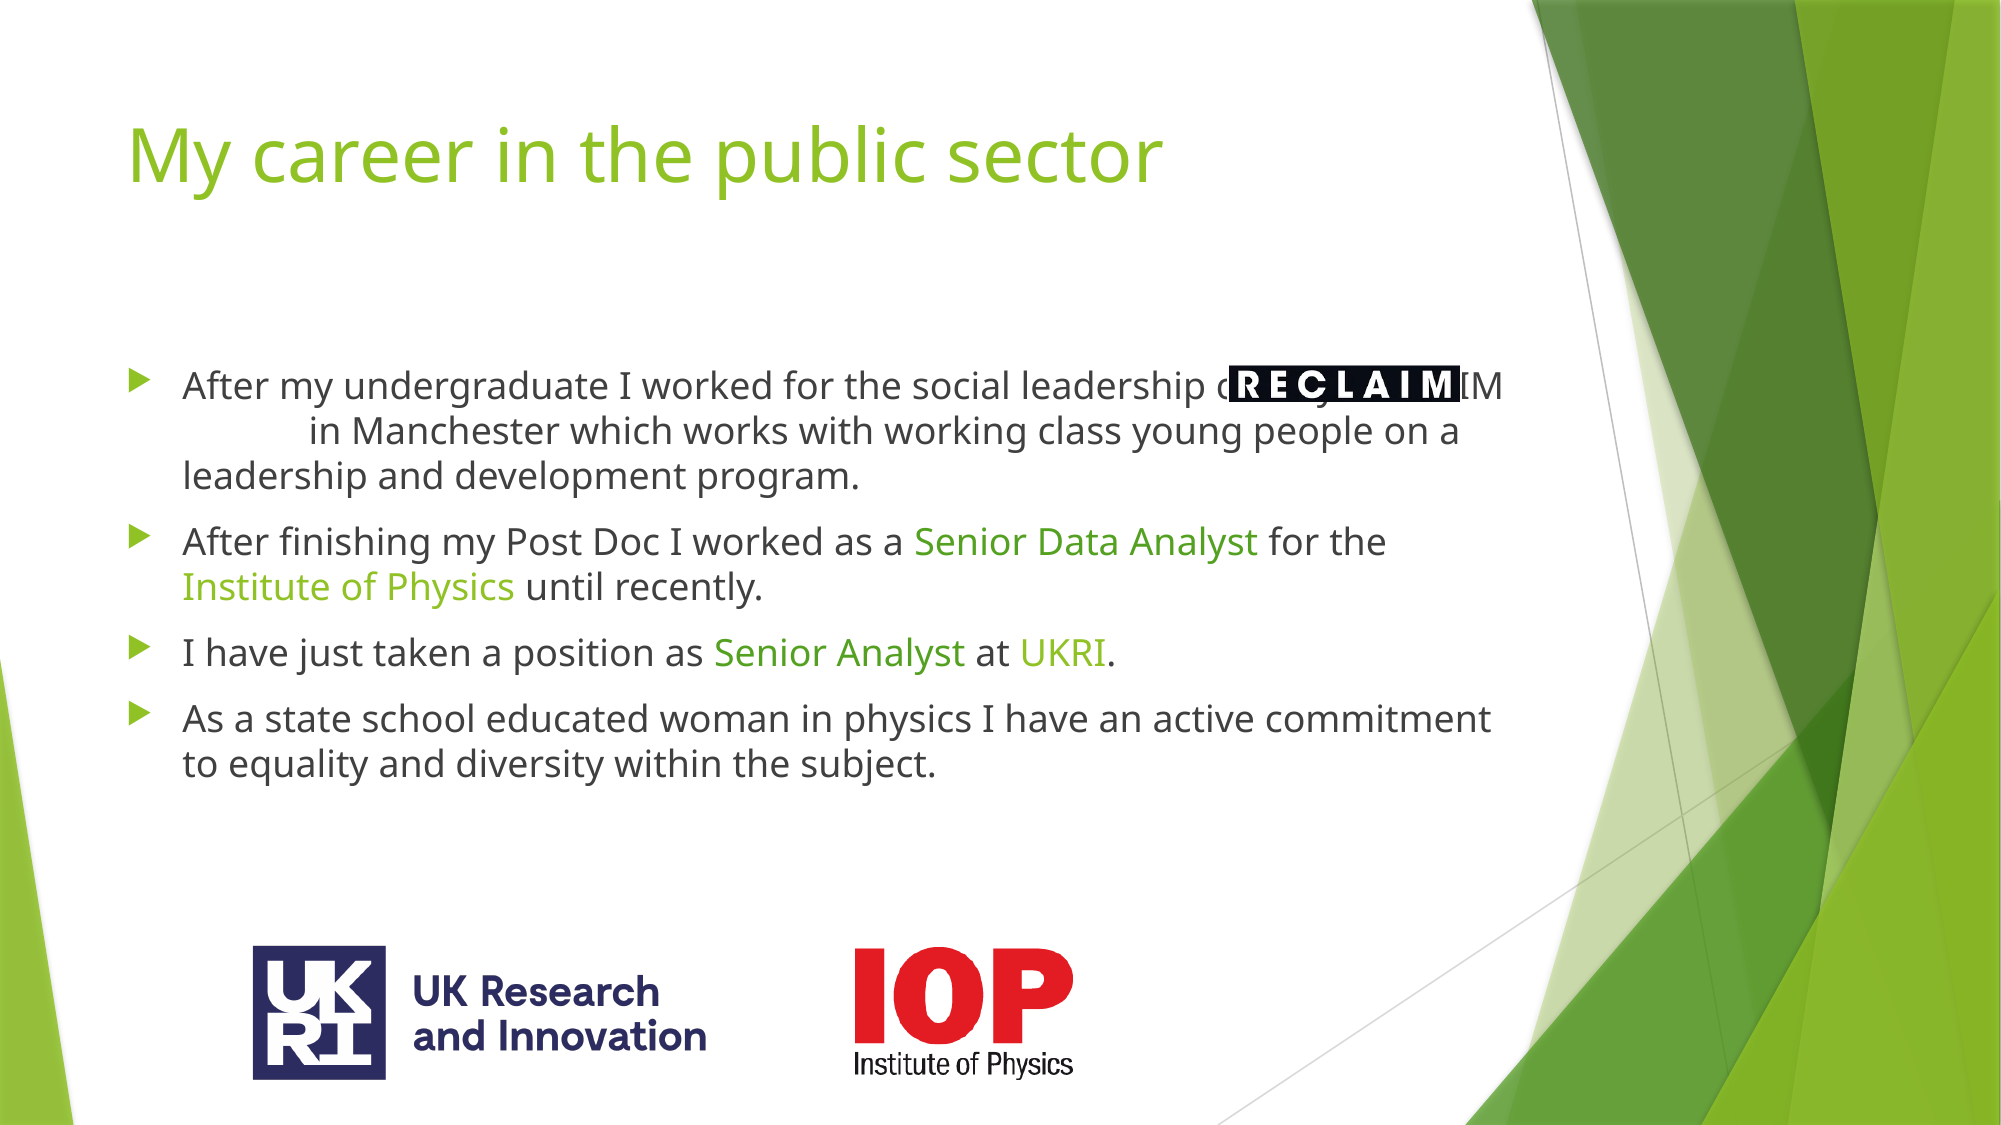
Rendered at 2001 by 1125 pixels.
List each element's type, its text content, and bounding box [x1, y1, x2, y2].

title My career in the public sector [111, 99, 1522, 317]
list After my undergraduate I worked for the social leadership charity RECLAIM in Manchester which works with working class young people on a leadership and development program. After finishing my Post Doc I worked as a Senior Data Analyst for the Institute of Physics until recently. I have just taken a position as Senior Analyst at UKRI. As a state school educated woman in physics I have an active commitment to equality and diversity within the subject. [111, 354, 1522, 992]
picture [251, 944, 706, 1080]
picture [1226, 364, 1462, 403]
picture [845, 947, 1081, 1080]
